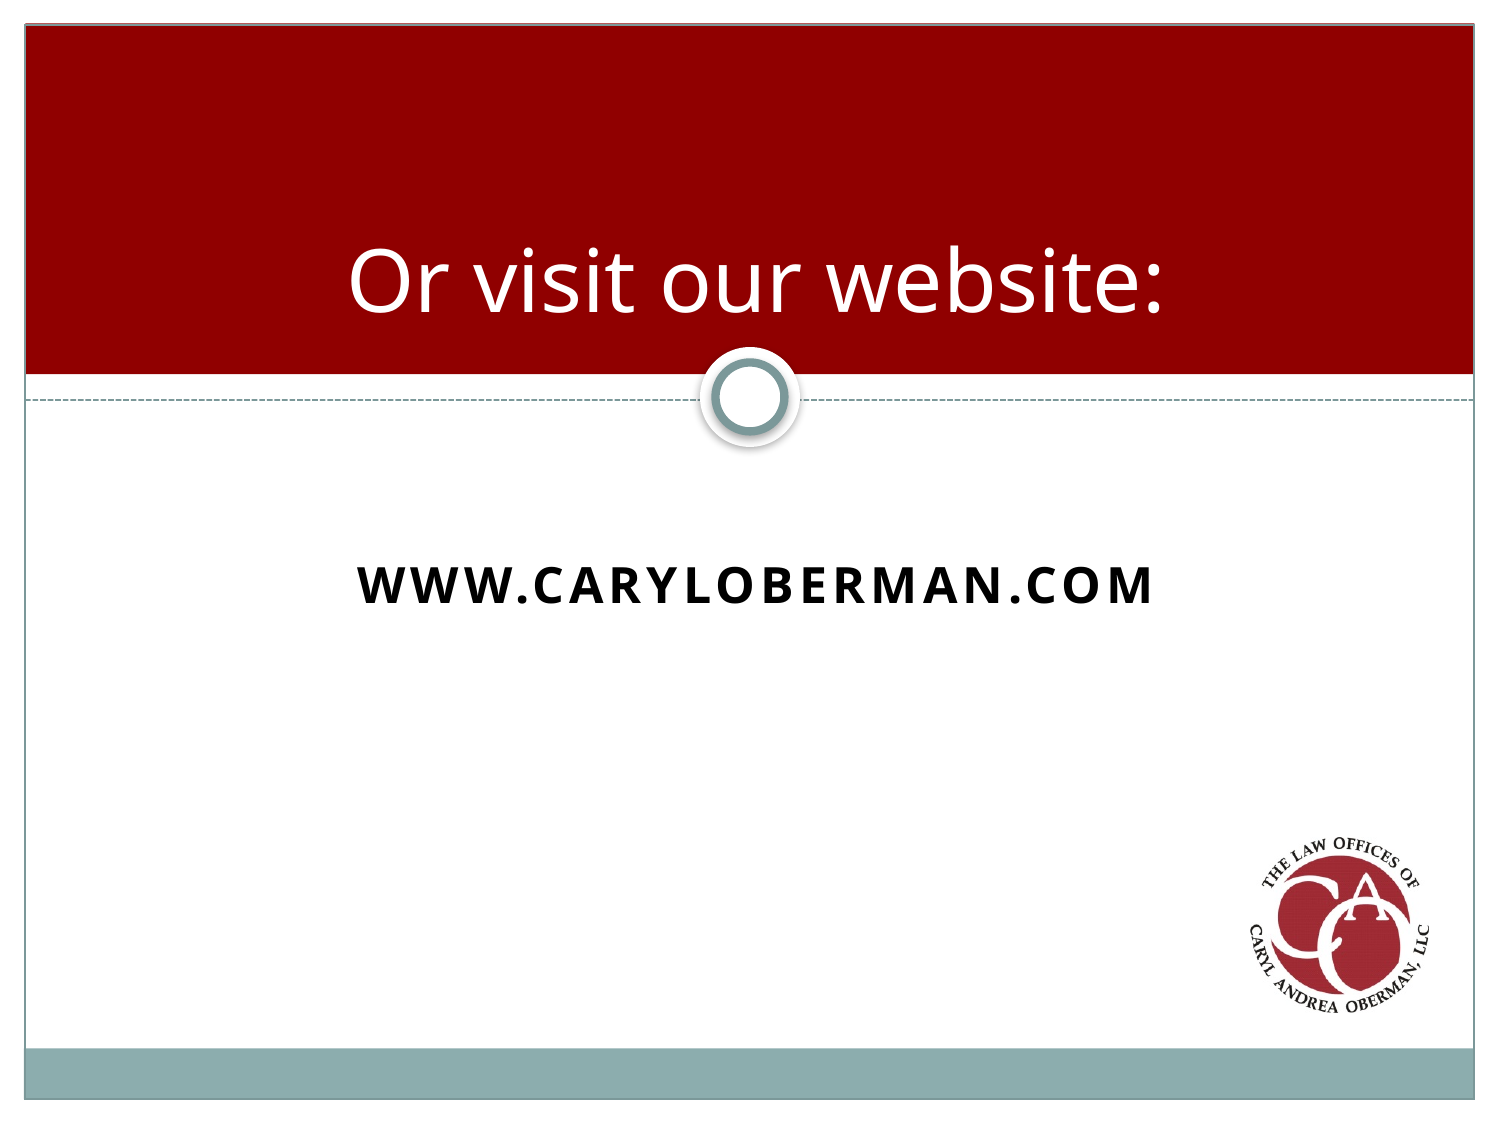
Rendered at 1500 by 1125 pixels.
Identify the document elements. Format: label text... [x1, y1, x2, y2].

picture [1249, 837, 1429, 1013]
list www.caryloberman.com [224, 450, 1288, 725]
title Or visit our website: [118, 87, 1394, 338]
